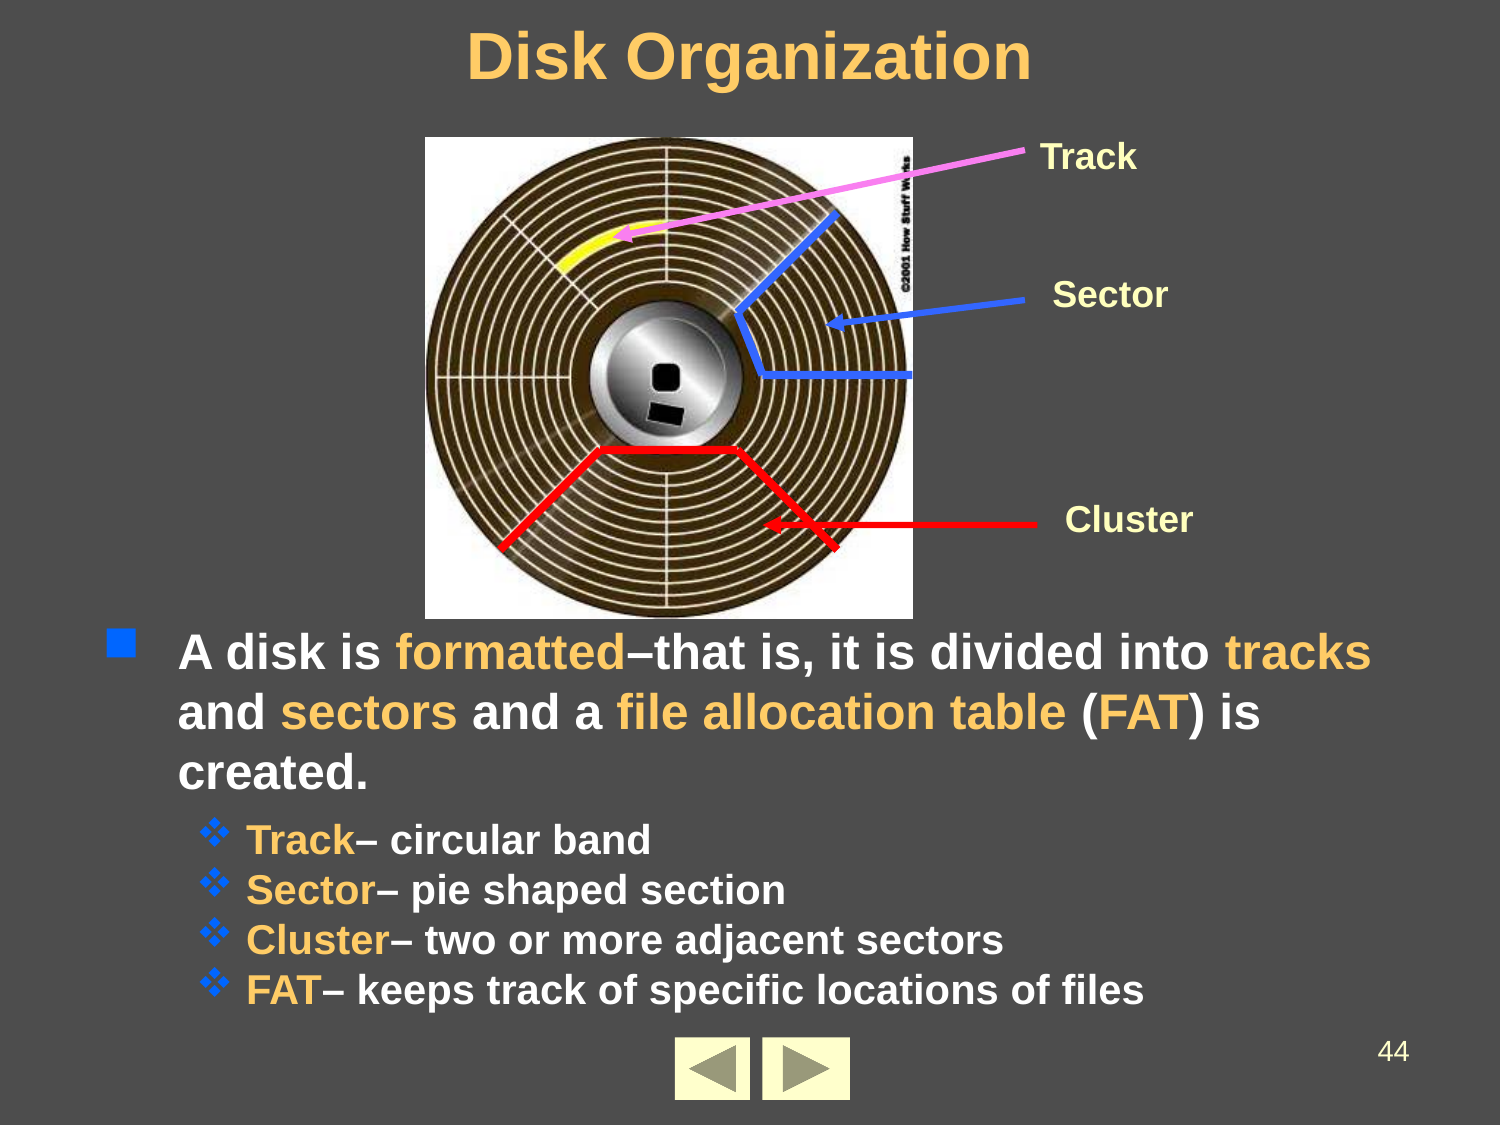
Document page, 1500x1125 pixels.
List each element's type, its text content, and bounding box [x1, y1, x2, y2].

text_box Sector [1037, 262, 1300, 323]
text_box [499, 449, 838, 551]
picture [424, 137, 913, 620]
text_box Cluster [1050, 487, 1313, 548]
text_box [737, 212, 913, 376]
text_box Track [1025, 124, 1288, 185]
title Disk Organization [75, 0, 1425, 105]
slide_number 44 [1074, 1050, 1425, 1103]
list A disk is formatted–that is, it is divided into tracks and sectors and a file allocation table (FAT) is created. Track– circular band Sector– pie shaped section Cluster– two or more adjacent sectors FAT– keeps track of specific locations of files [87, 612, 1438, 1050]
